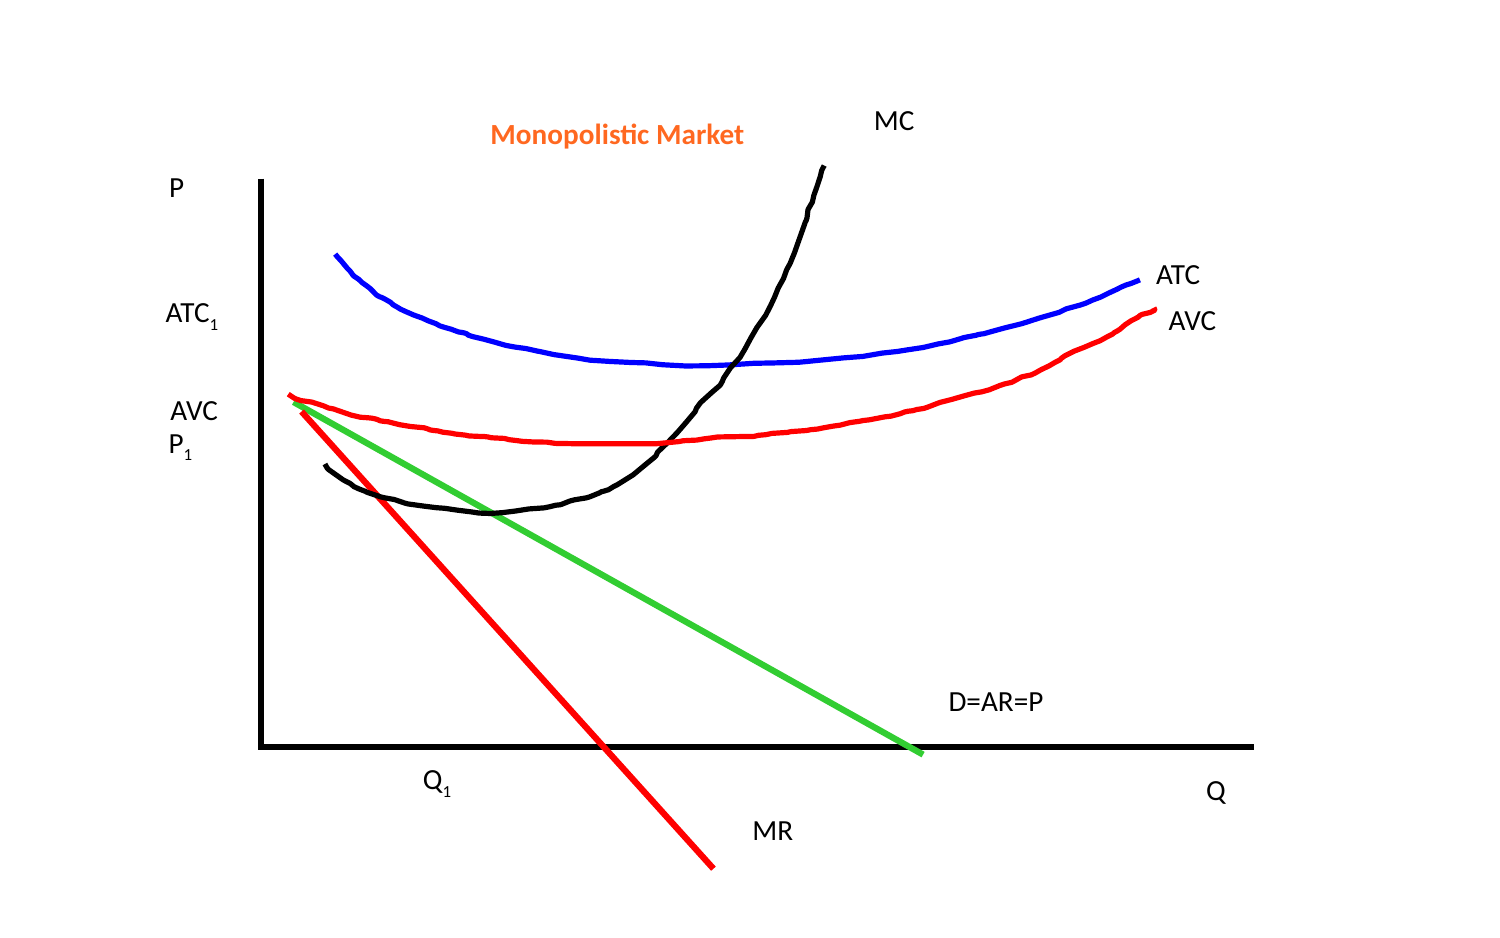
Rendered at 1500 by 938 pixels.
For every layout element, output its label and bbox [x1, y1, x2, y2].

text_box [99, 93, 1326, 869]
